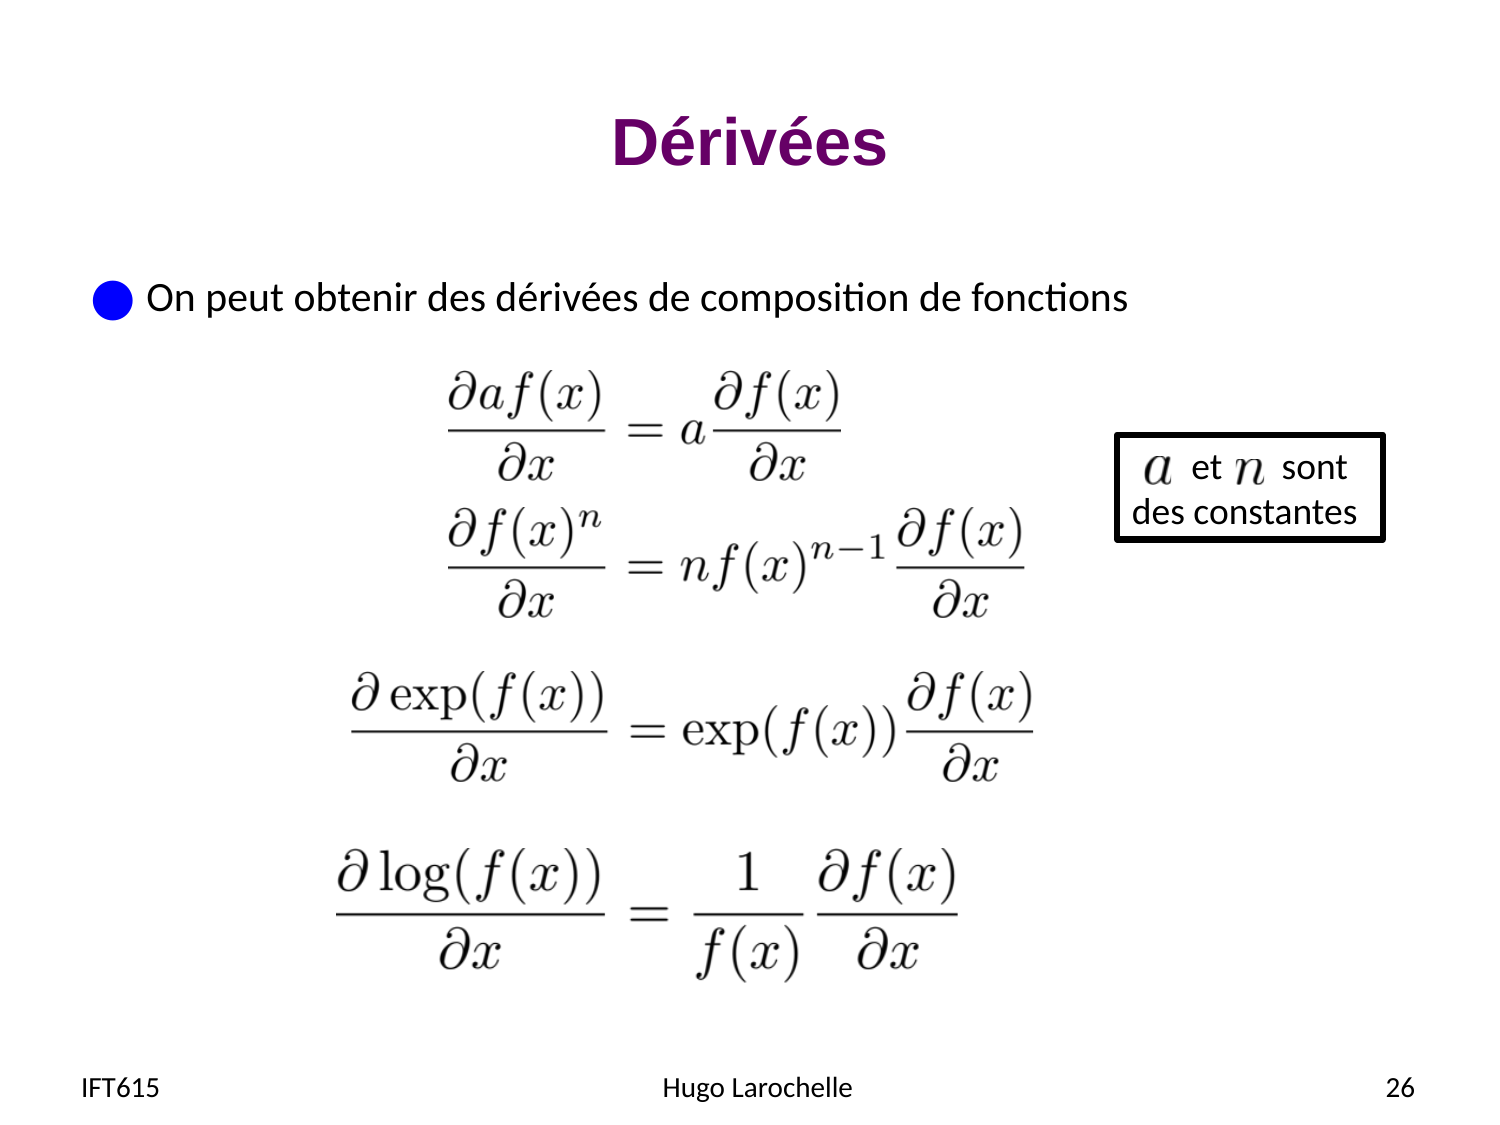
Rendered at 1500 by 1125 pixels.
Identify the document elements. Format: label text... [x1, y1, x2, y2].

slide_number 26 [1080, 1056, 1431, 1117]
picture [335, 847, 958, 983]
list On peut obtenir des dérivées de composition de fonctions [75, 262, 1425, 1005]
text_box et sont des constantes [1117, 434, 1383, 540]
picture [447, 369, 842, 482]
picture [1235, 459, 1265, 486]
title Dérivées [75, 45, 1425, 233]
picture [351, 670, 1034, 783]
footer Hugo Larochelle [520, 1056, 996, 1117]
slide_number IFT615 [66, 1056, 356, 1117]
picture [447, 506, 1025, 619]
picture [1144, 456, 1172, 486]
